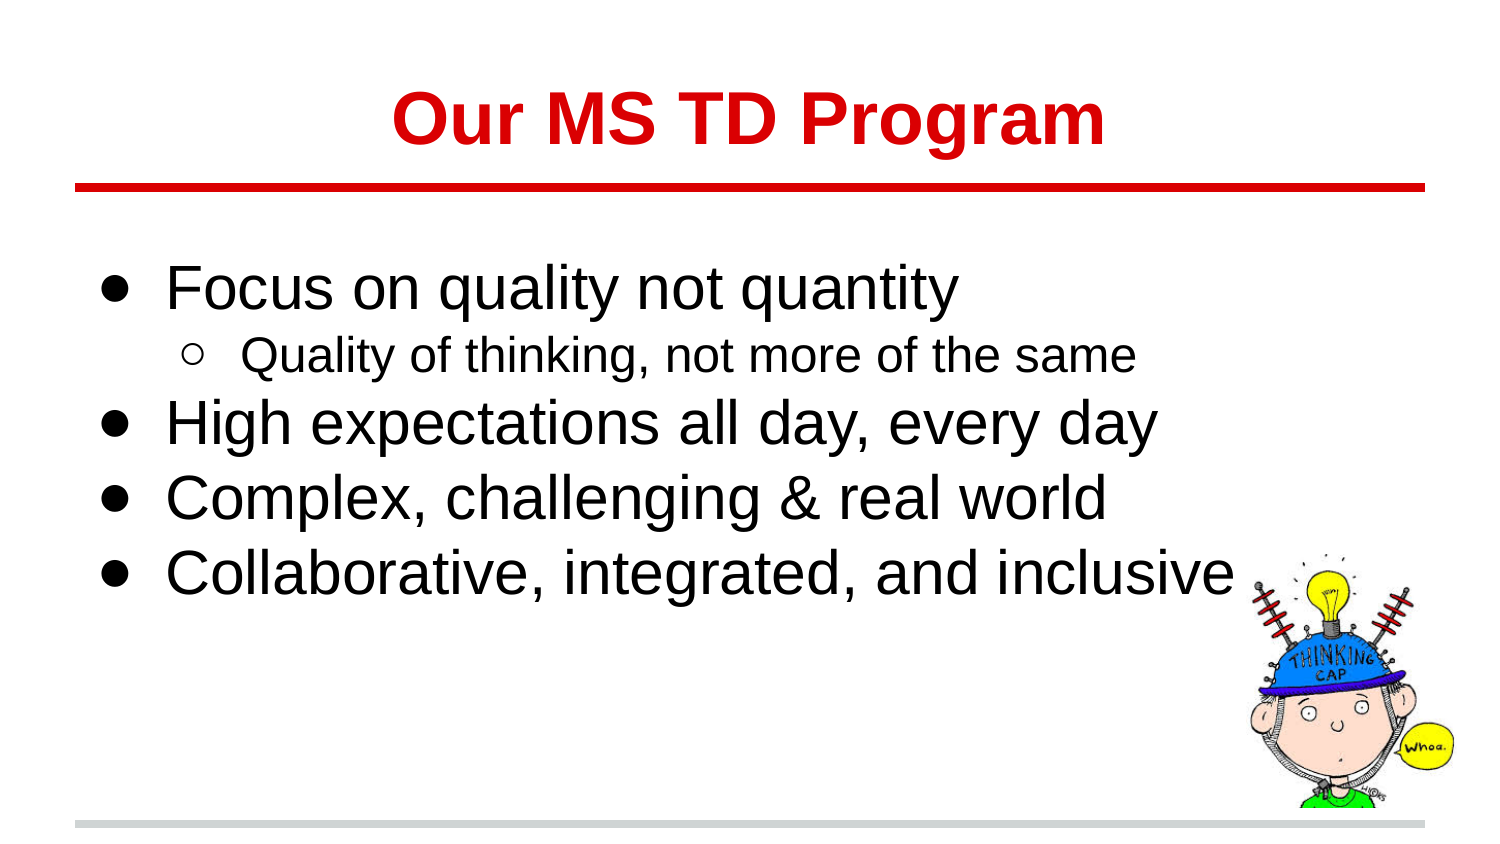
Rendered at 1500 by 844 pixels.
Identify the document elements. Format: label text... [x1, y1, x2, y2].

picture [1246, 553, 1457, 809]
list Focus on quality not quantity Quality of thinking, not more of the same High expectations all day, every day Complex, challenging & real world Collaborative, integrated, and inclusive [75, 232, 1425, 844]
title Our MS TD Program [75, 33, 1425, 175]
